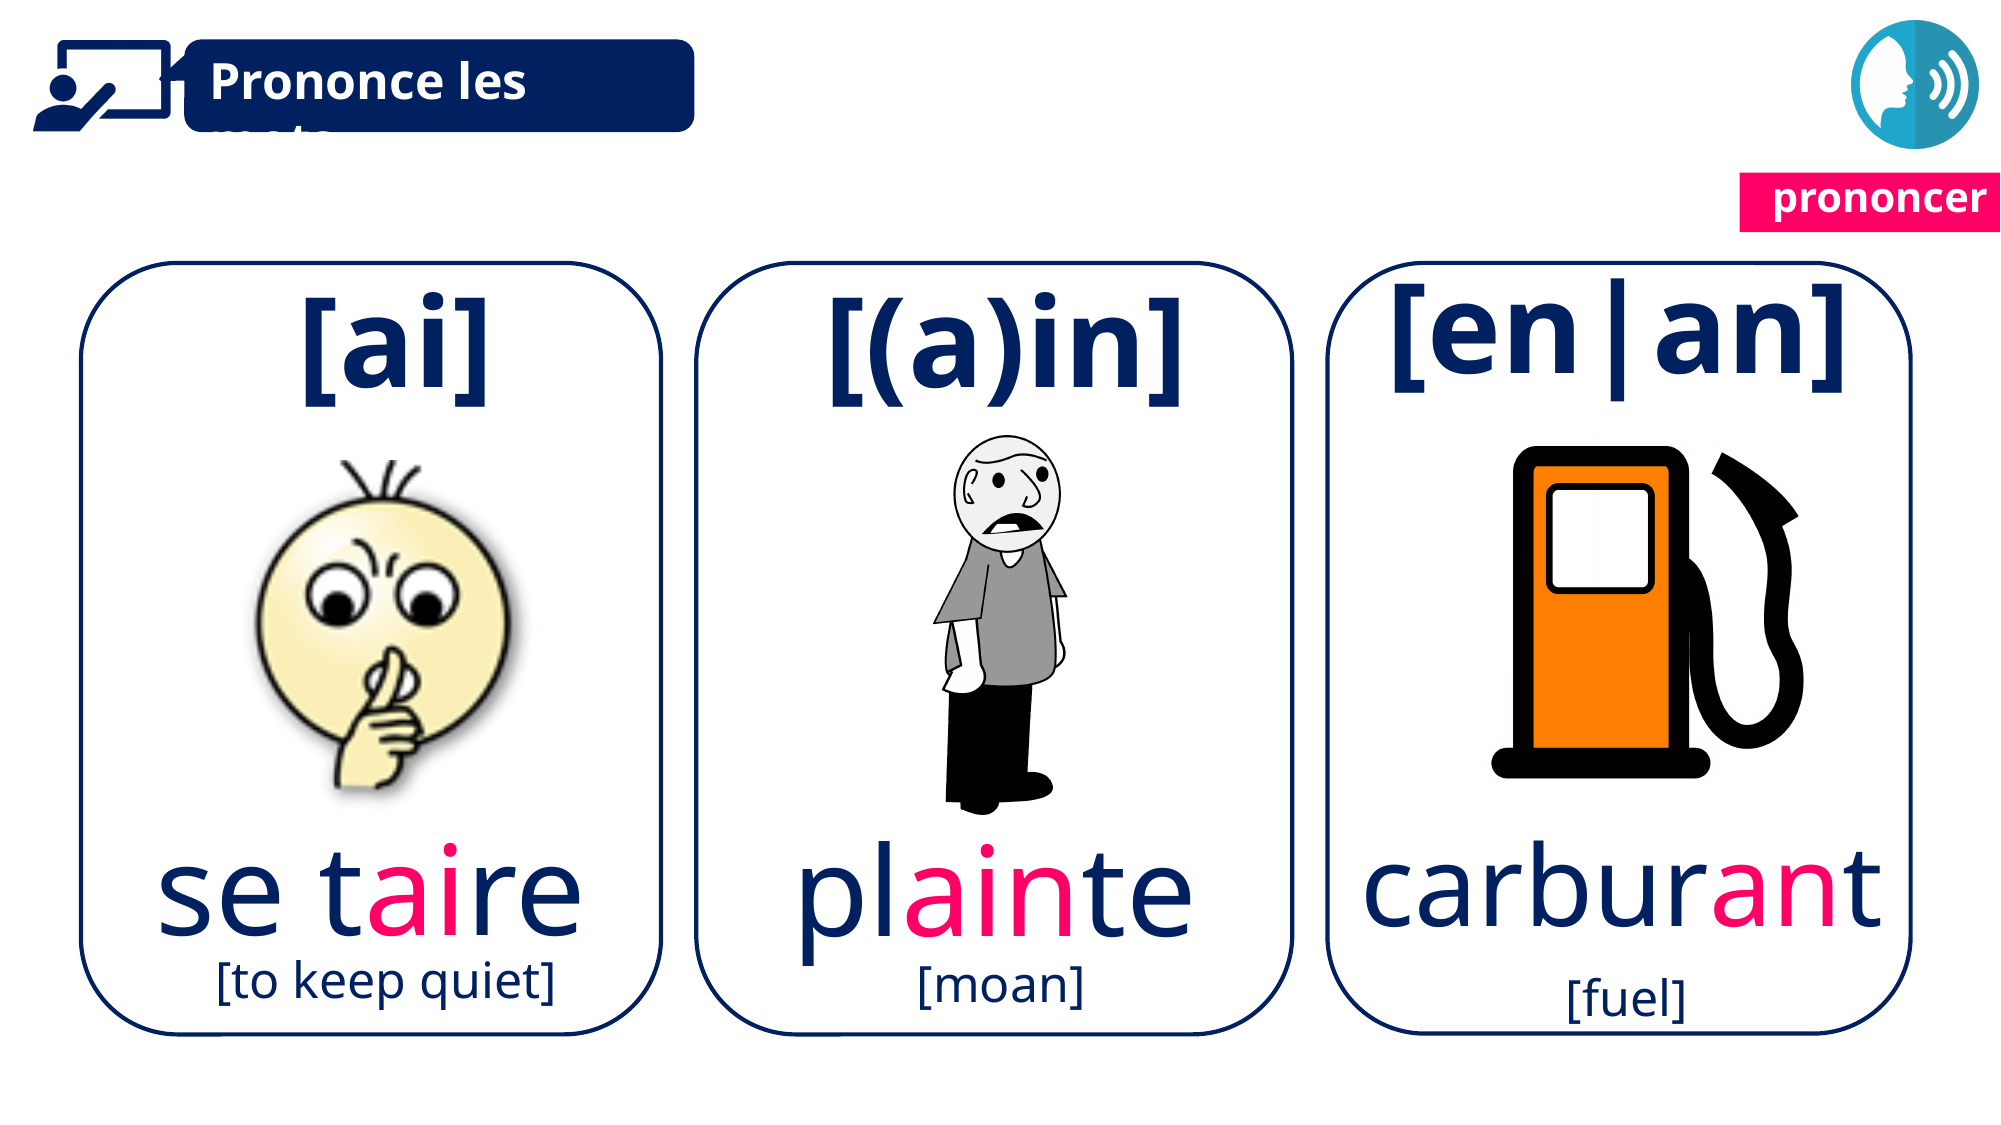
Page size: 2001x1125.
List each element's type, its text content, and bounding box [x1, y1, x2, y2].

text_box [en|an] [1319, 240, 1919, 544]
text_box plainte [649, 804, 1340, 970]
text_box [to keep quiet] [167, 940, 606, 1016]
title prononcer [1771, 135, 2000, 263]
text_box [1739, 172, 1771, 233]
text_box [182, 39, 687, 131]
text_box [694, 260, 899, 804]
text_box [83, 968, 658, 1037]
text_box [(a)in] [809, 254, 1220, 558]
text_box carburant [1299, 806, 1945, 957]
text_box [ai] [96, 254, 697, 558]
text_box [1101, 264, 1295, 804]
text_box [moan] [811, 944, 1192, 1020]
text_box [fuel] [1447, 959, 1808, 1034]
picture [240, 460, 537, 815]
text_box [78, 260, 664, 803]
text_box [700, 970, 1289, 1037]
text_box [1325, 544, 1913, 806]
picture [25, 10, 177, 161]
picture [904, 435, 1096, 815]
picture [1481, 435, 1812, 789]
picture [1850, 20, 1979, 149]
text_box se taire [26, 803, 694, 968]
text_box [1331, 957, 1911, 1036]
text_box Prononce les mots. [194, 42, 693, 178]
